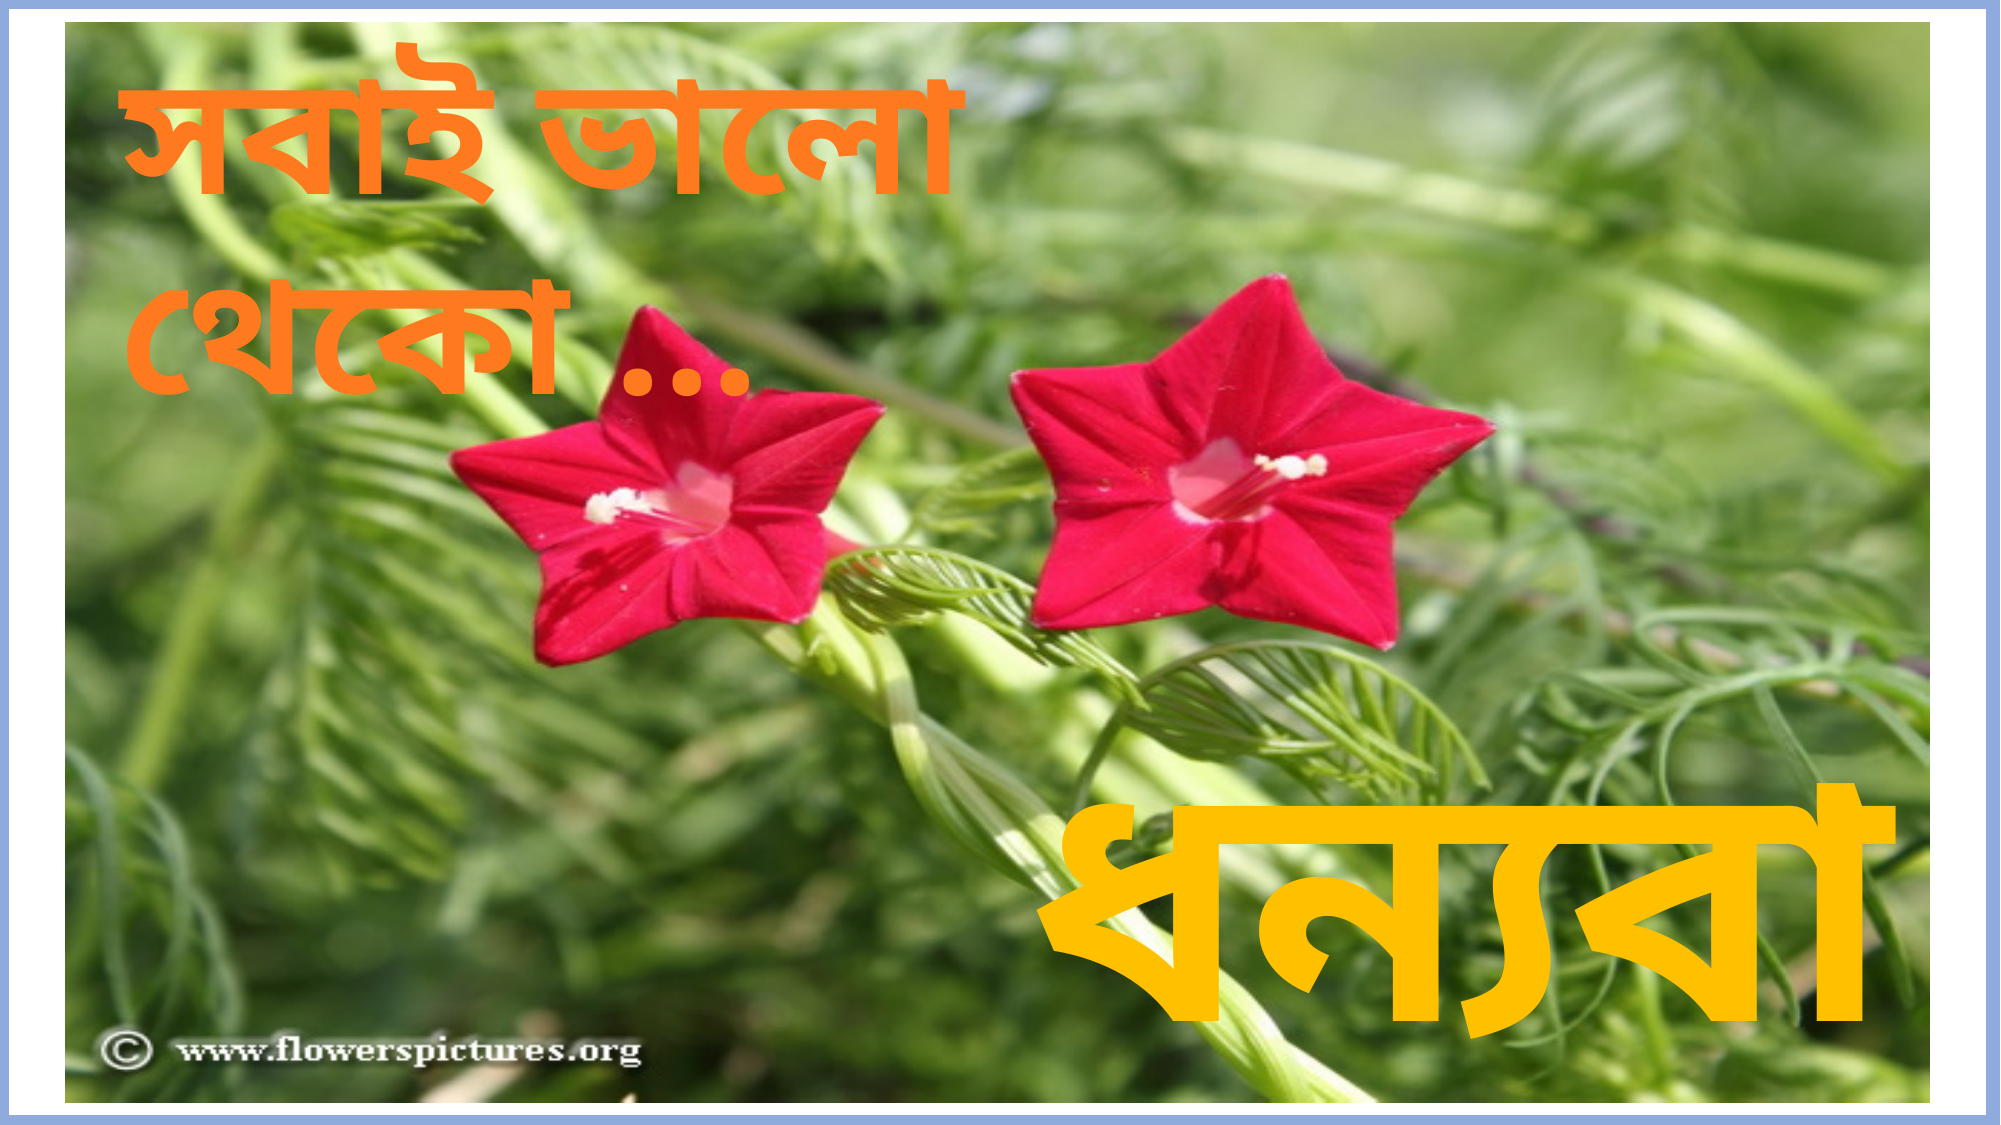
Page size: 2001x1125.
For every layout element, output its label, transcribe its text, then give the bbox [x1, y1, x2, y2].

picture [65, 22, 1930, 1103]
text_box ধন্যবাদ [1016, 668, 2000, 1125]
text_box [0, 0, 1996, 1125]
